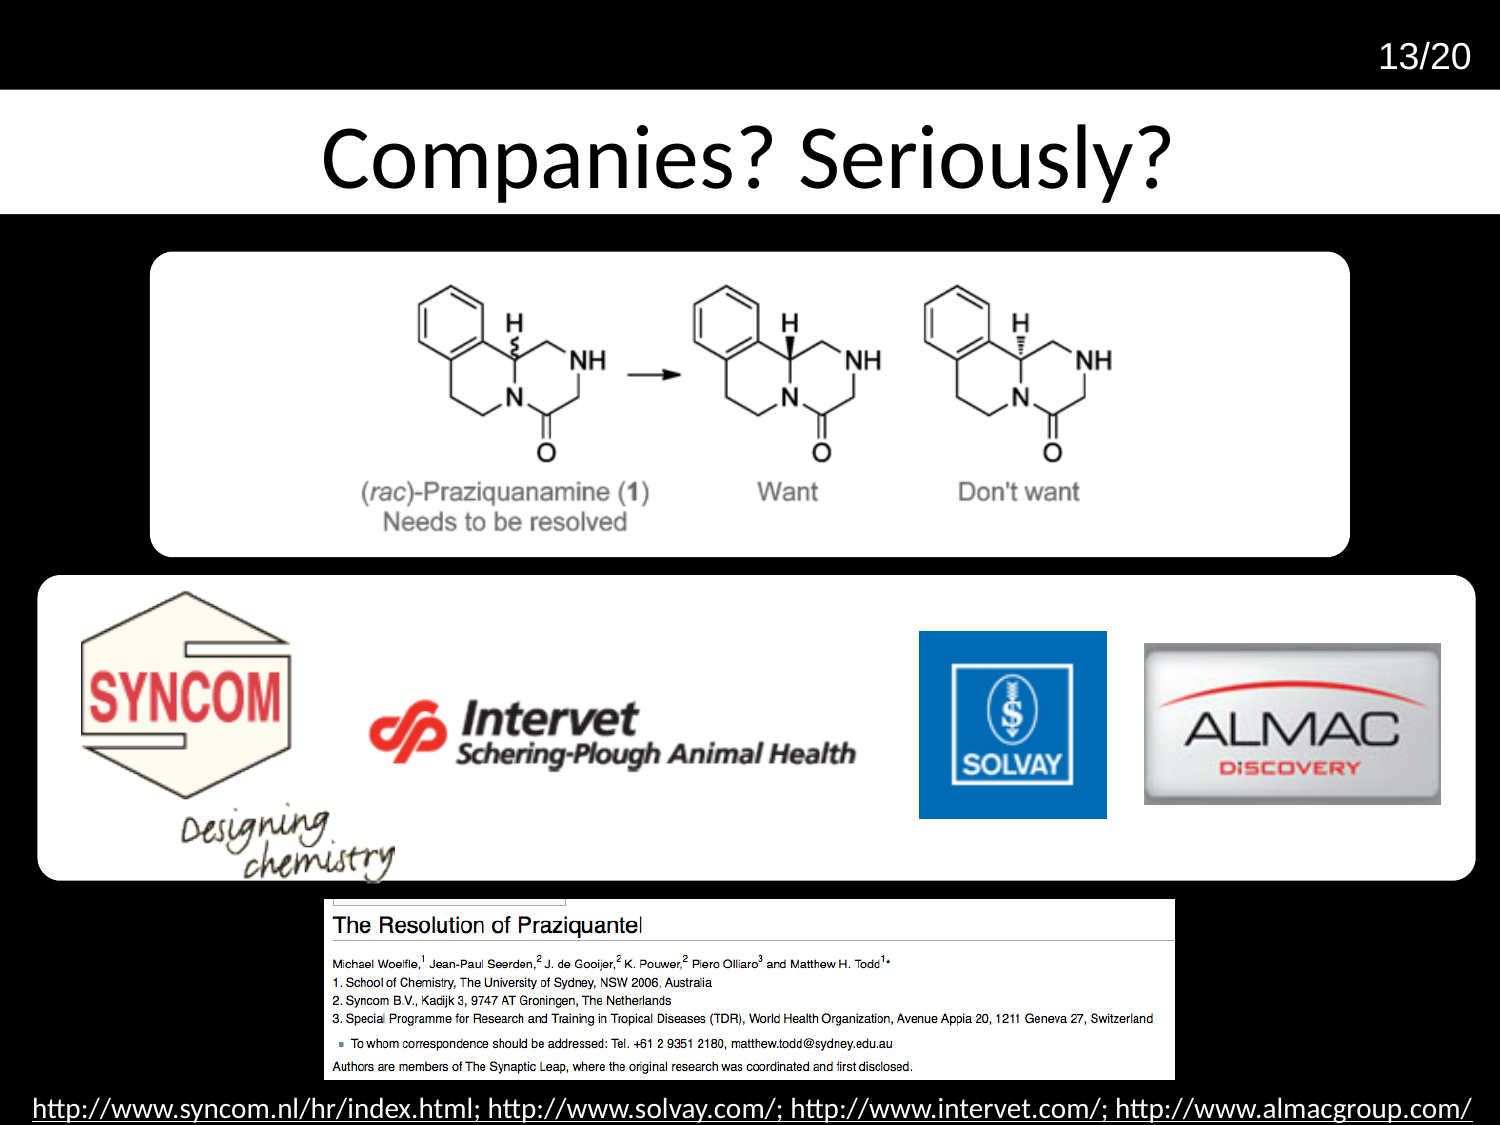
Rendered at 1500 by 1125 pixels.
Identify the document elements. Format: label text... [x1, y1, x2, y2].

picture [919, 630, 1108, 819]
picture [81, 580, 889, 894]
picture [346, 265, 1130, 545]
text_box http://www.syncom.nl/hr/index.html; http://www.solvay.com/; http://www.intervet.com/; http://www.almacgroup.com/ [12, 1082, 1488, 1125]
text_box [36, 574, 1477, 882]
picture [324, 899, 1176, 1080]
text_box [149, 250, 1351, 559]
text_box Companies? Seriously? [0, 89, 1500, 215]
picture [1144, 643, 1441, 805]
text_box 13/20 [1363, 24, 1487, 85]
